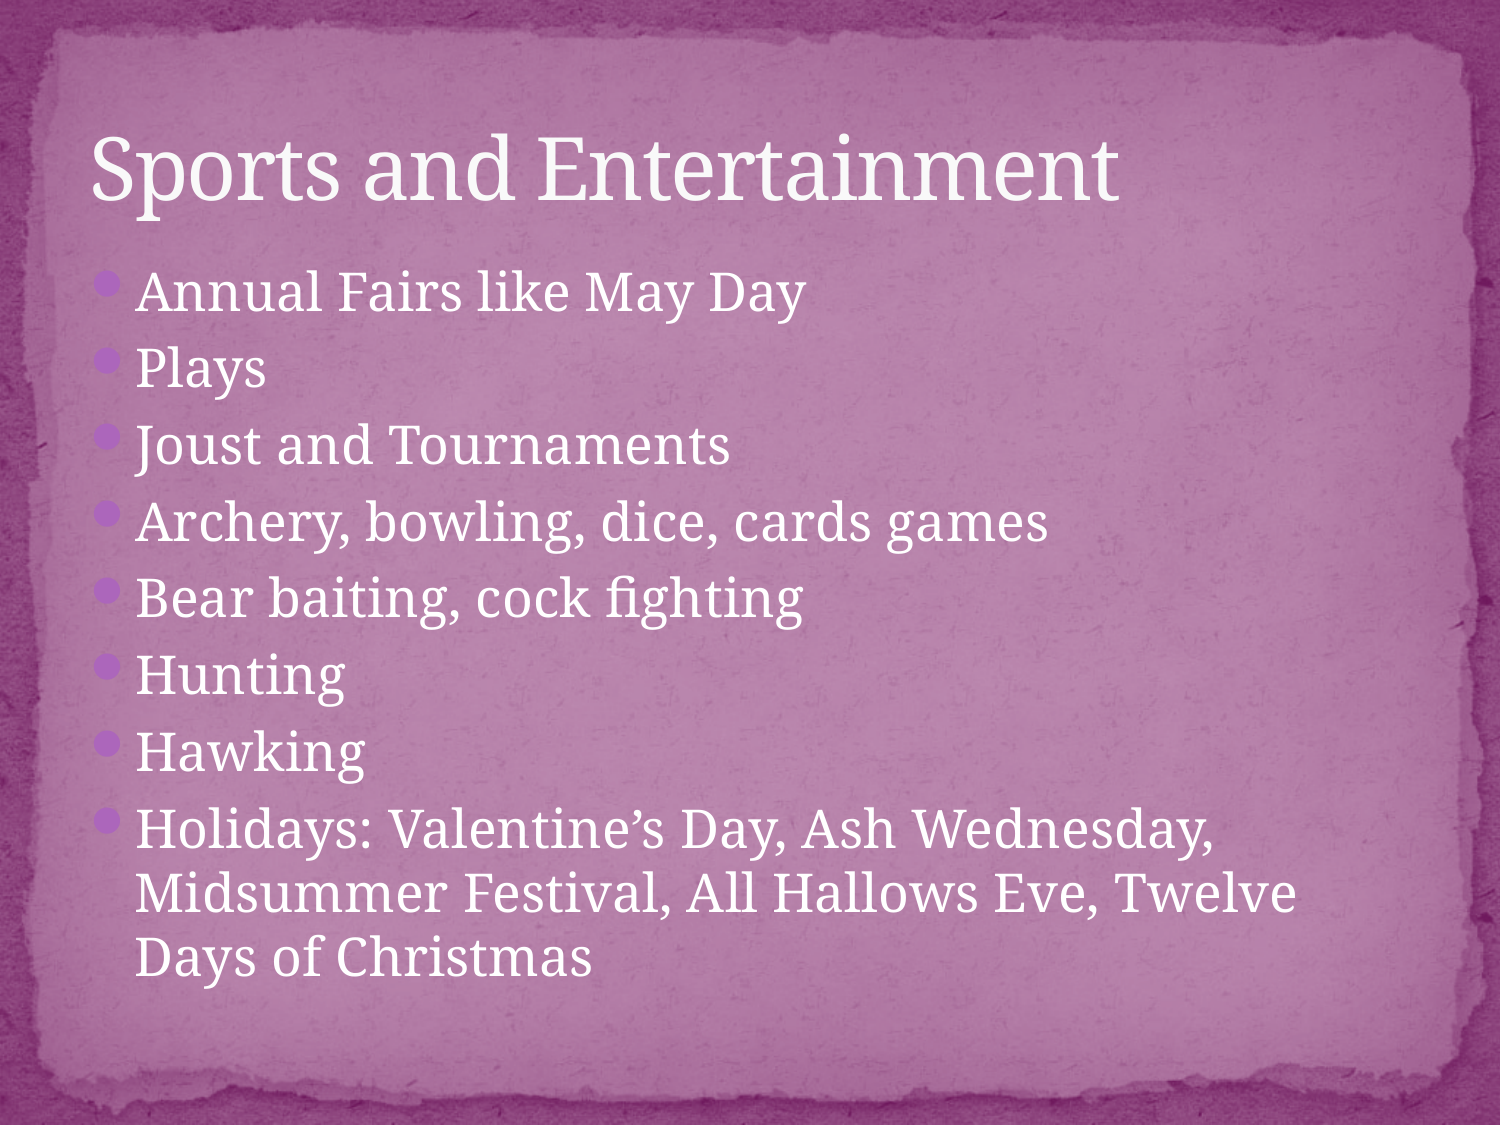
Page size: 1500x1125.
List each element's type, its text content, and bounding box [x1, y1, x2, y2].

list Annual Fairs like May Day Plays Joust and Tournaments Archery, bowling, dice, cards games Bear baiting, cock fighting Hunting Hawking Holidays: Valentine’s Day, Ash Wednesday, Midsummer Festival, All Hallows Eve, Twelve Days of Christmas [74, 249, 1426, 1001]
title Sports and Entertainment [74, 24, 1425, 225]
